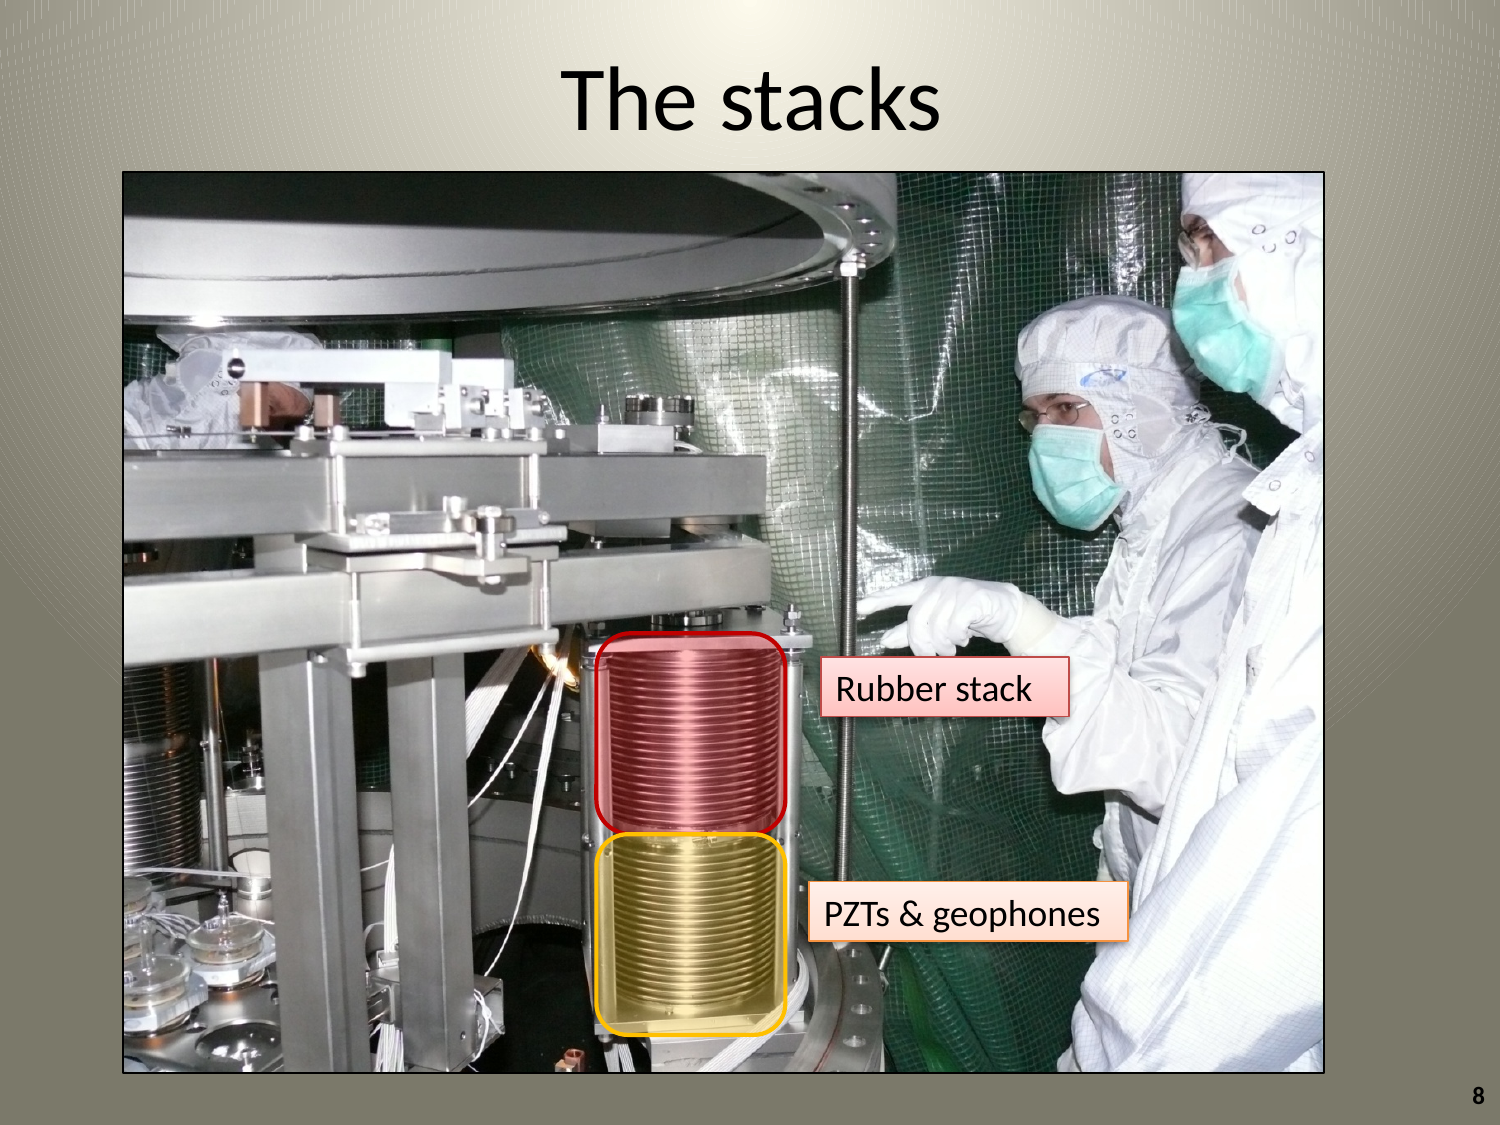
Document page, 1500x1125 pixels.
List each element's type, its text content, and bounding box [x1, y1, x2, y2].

title The stacks [76, 0, 1427, 188]
slide_number 8 [1149, 1065, 1500, 1125]
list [123, 172, 1324, 1072]
